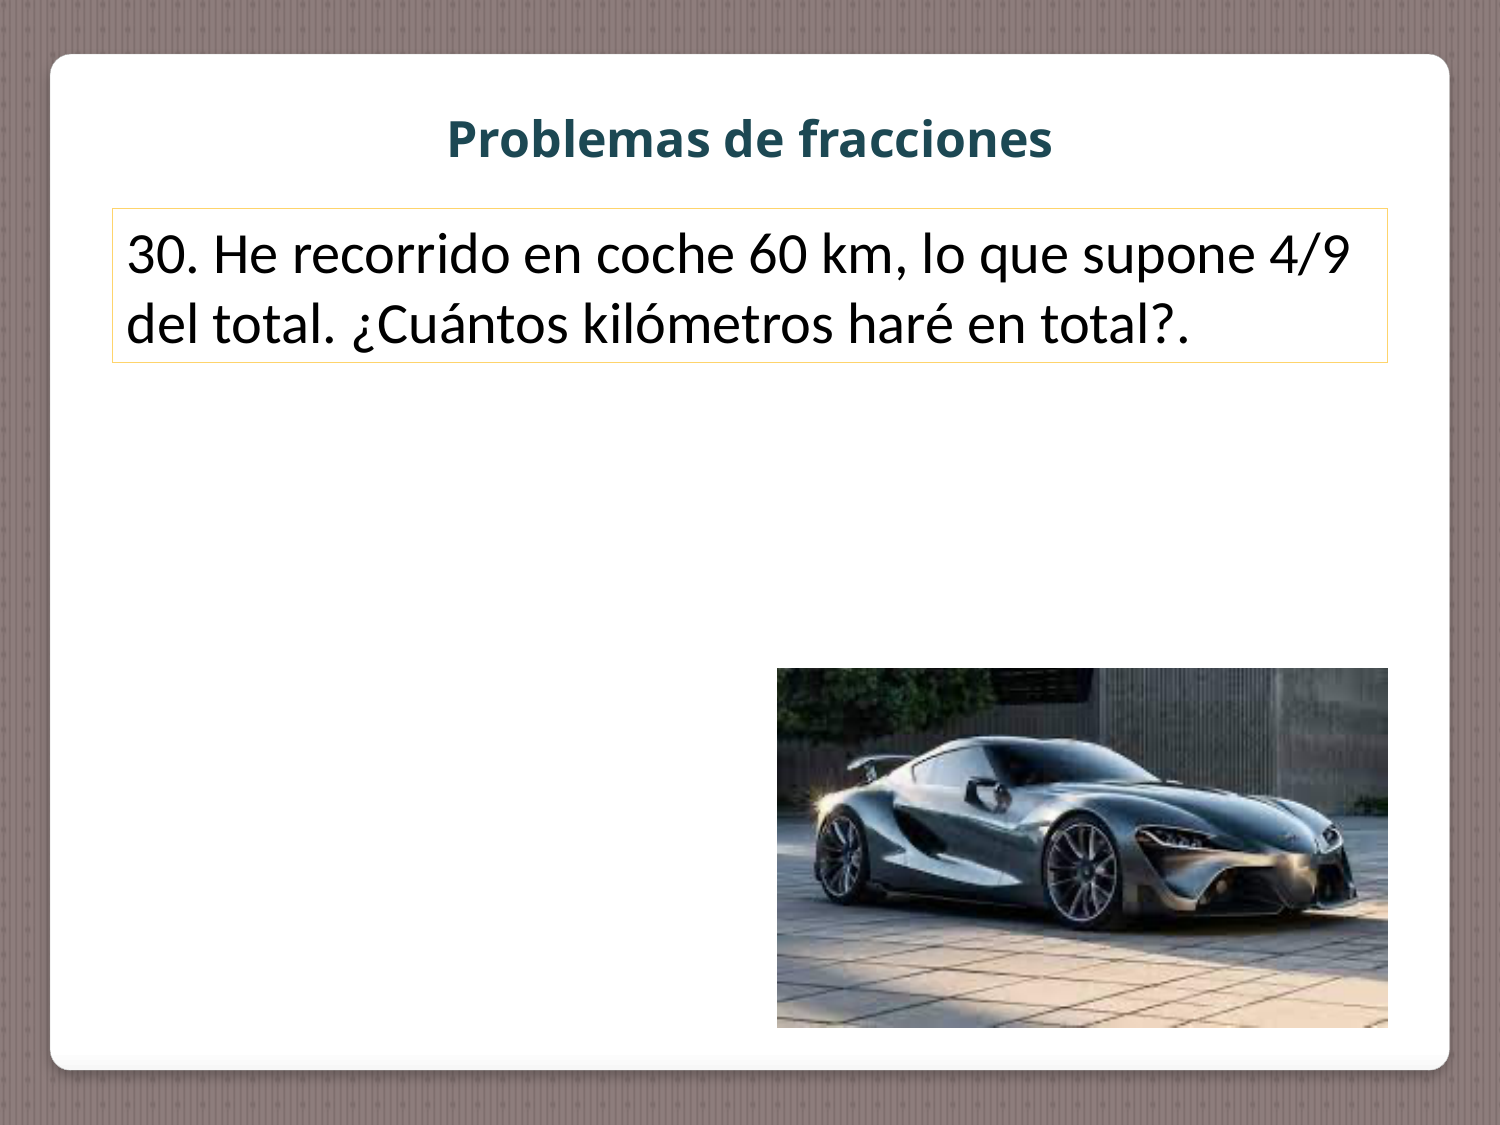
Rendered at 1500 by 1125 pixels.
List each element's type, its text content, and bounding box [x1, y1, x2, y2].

text_box Problemas de fracciones [58, 99, 1442, 175]
text_box 30. He recorrido en coche 60 km, lo que supone 4/9 del total. ¿Cuántos kilómetros haré en total?. [112, 208, 1388, 363]
picture [777, 668, 1389, 1028]
